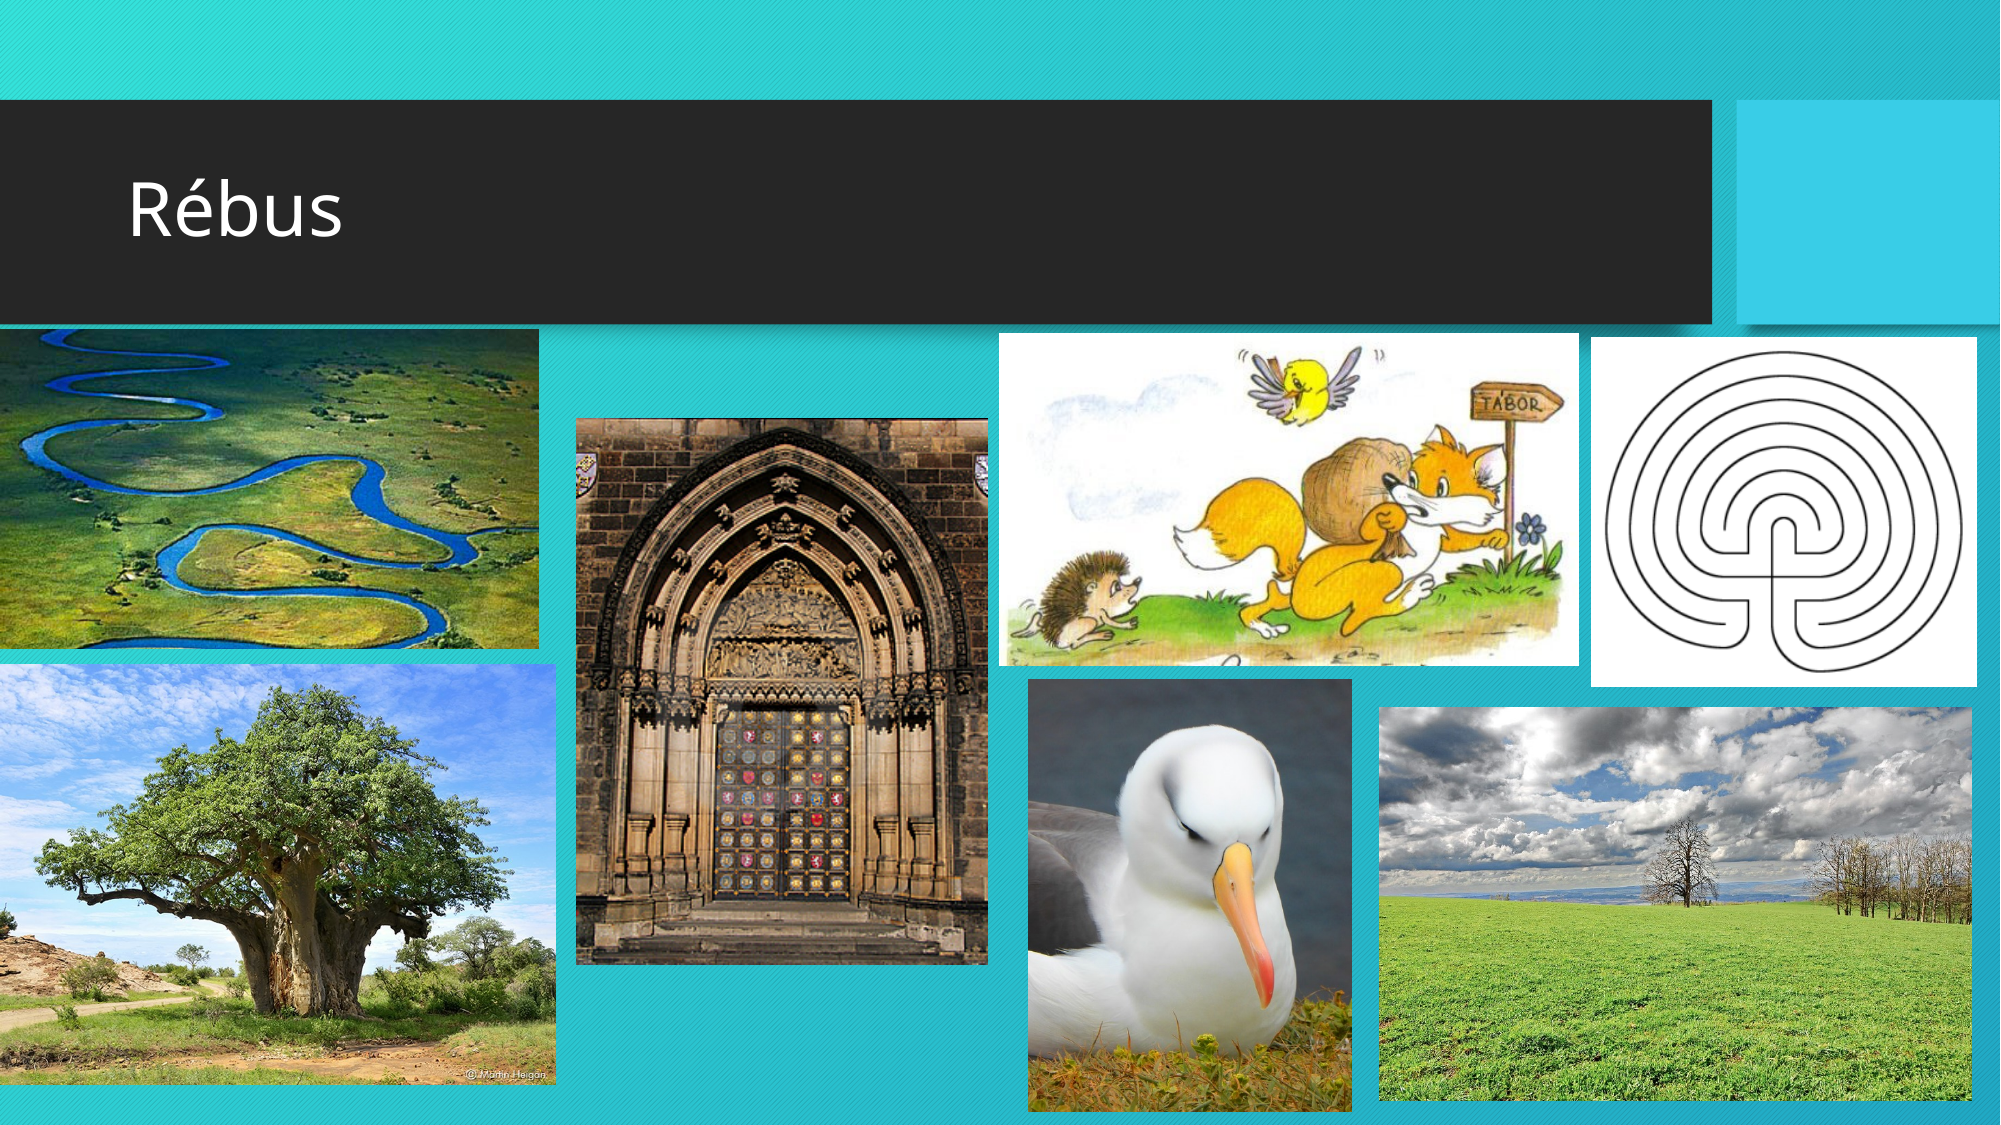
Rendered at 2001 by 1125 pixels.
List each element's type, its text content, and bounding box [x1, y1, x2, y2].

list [0, 329, 540, 649]
picture [576, 417, 988, 966]
picture [1027, 678, 1353, 1112]
picture [0, 664, 557, 1085]
title Rébus [111, 123, 1689, 301]
picture [1378, 707, 1972, 1101]
picture [0, 325, 2000, 687]
